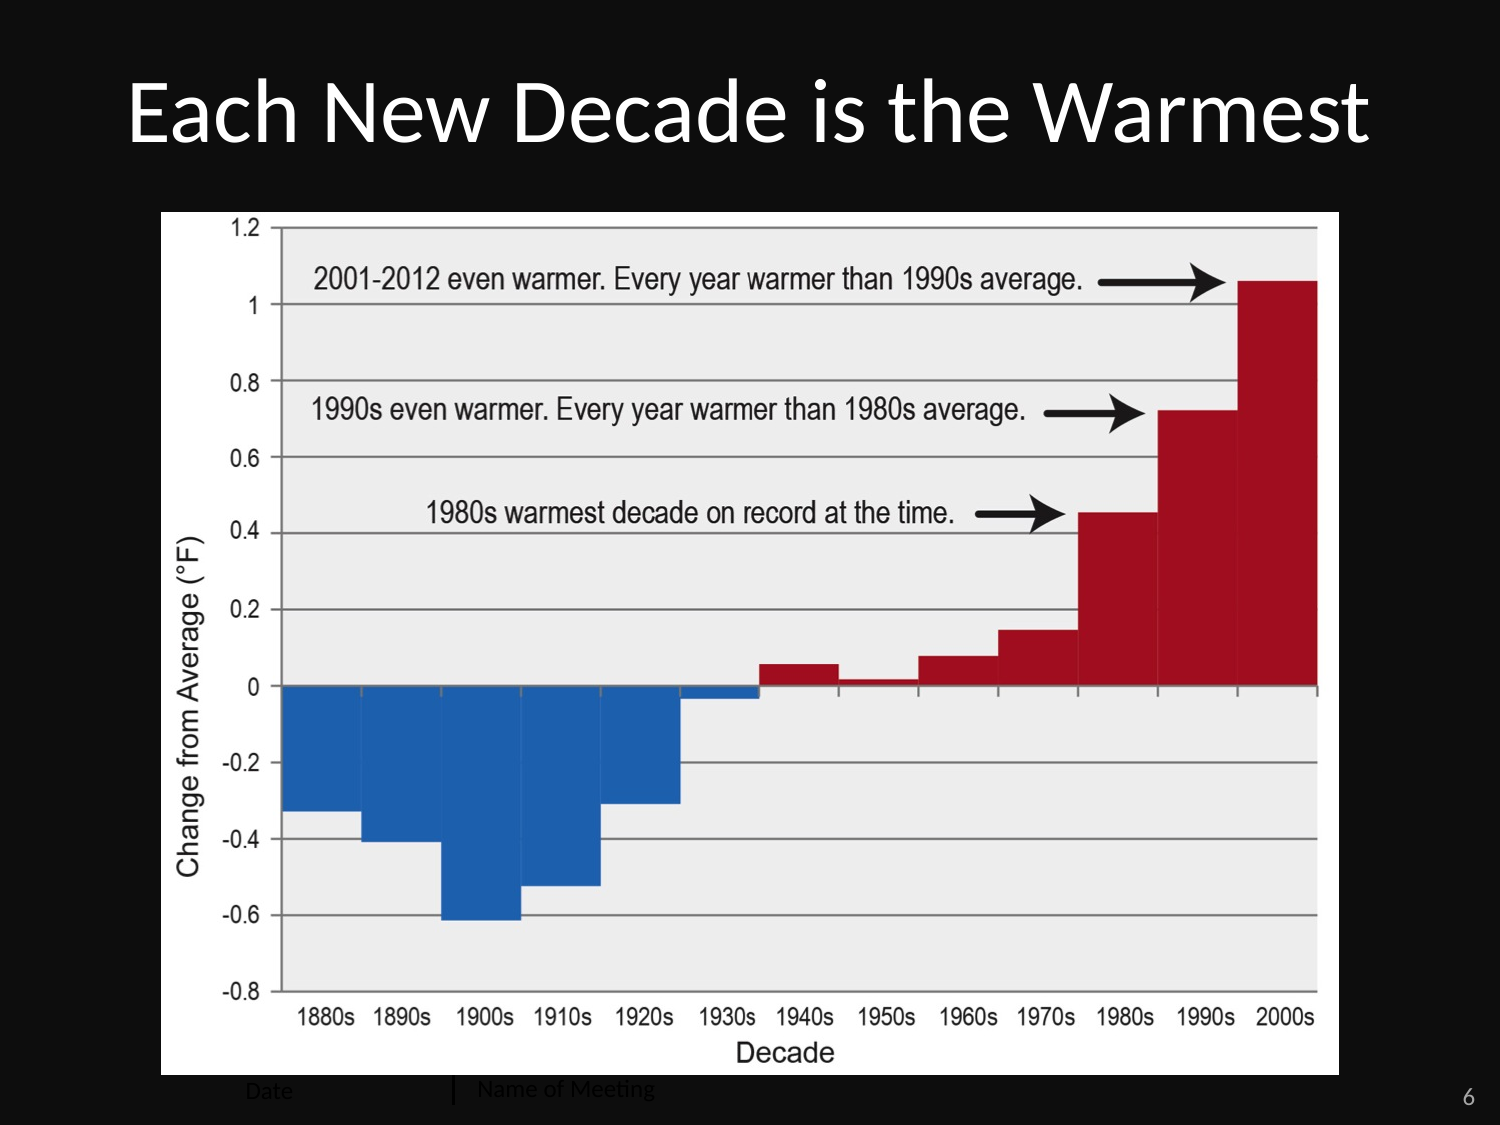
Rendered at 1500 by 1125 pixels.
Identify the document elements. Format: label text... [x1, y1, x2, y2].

title Each New Decade is the Warmest [75, 12, 1425, 200]
picture [160, 212, 1340, 1076]
